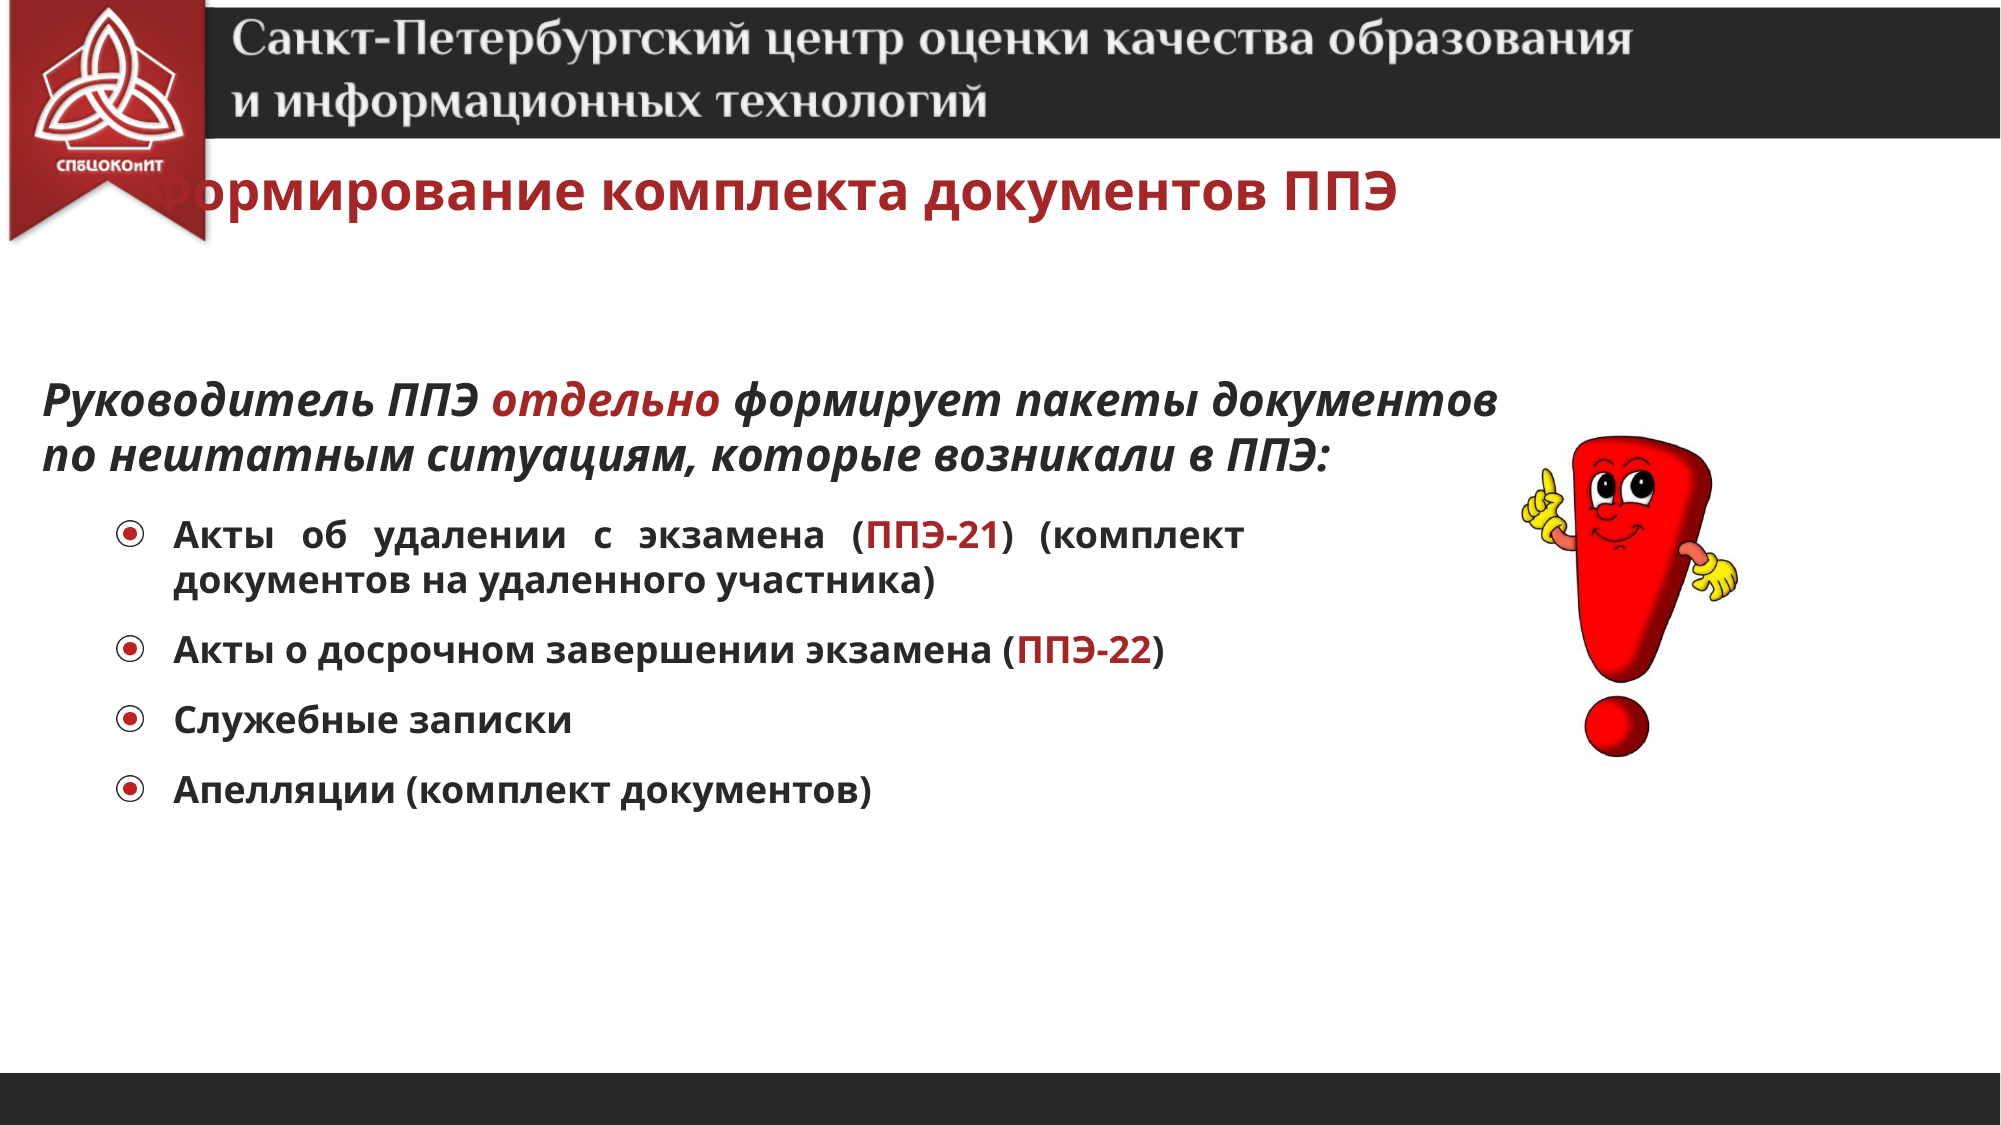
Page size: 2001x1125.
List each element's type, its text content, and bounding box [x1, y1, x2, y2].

text_box Формирование комплекта документов ППЭ [131, 148, 1416, 229]
text_box Акты об удалении с экзамена (ППЭ-21) (комплект документов на удаленного участника) Акты о досрочном завершении экзамена (ППЭ-22) Служебные записки Апелляции (комплект документов) [102, 503, 1260, 819]
picture [0, 0, 2001, 1125]
text_box Руководитель ППЭ отдельно формирует пакеты документов по нештатным ситуациям, которые возникали в ППЭ: [27, 363, 1515, 489]
